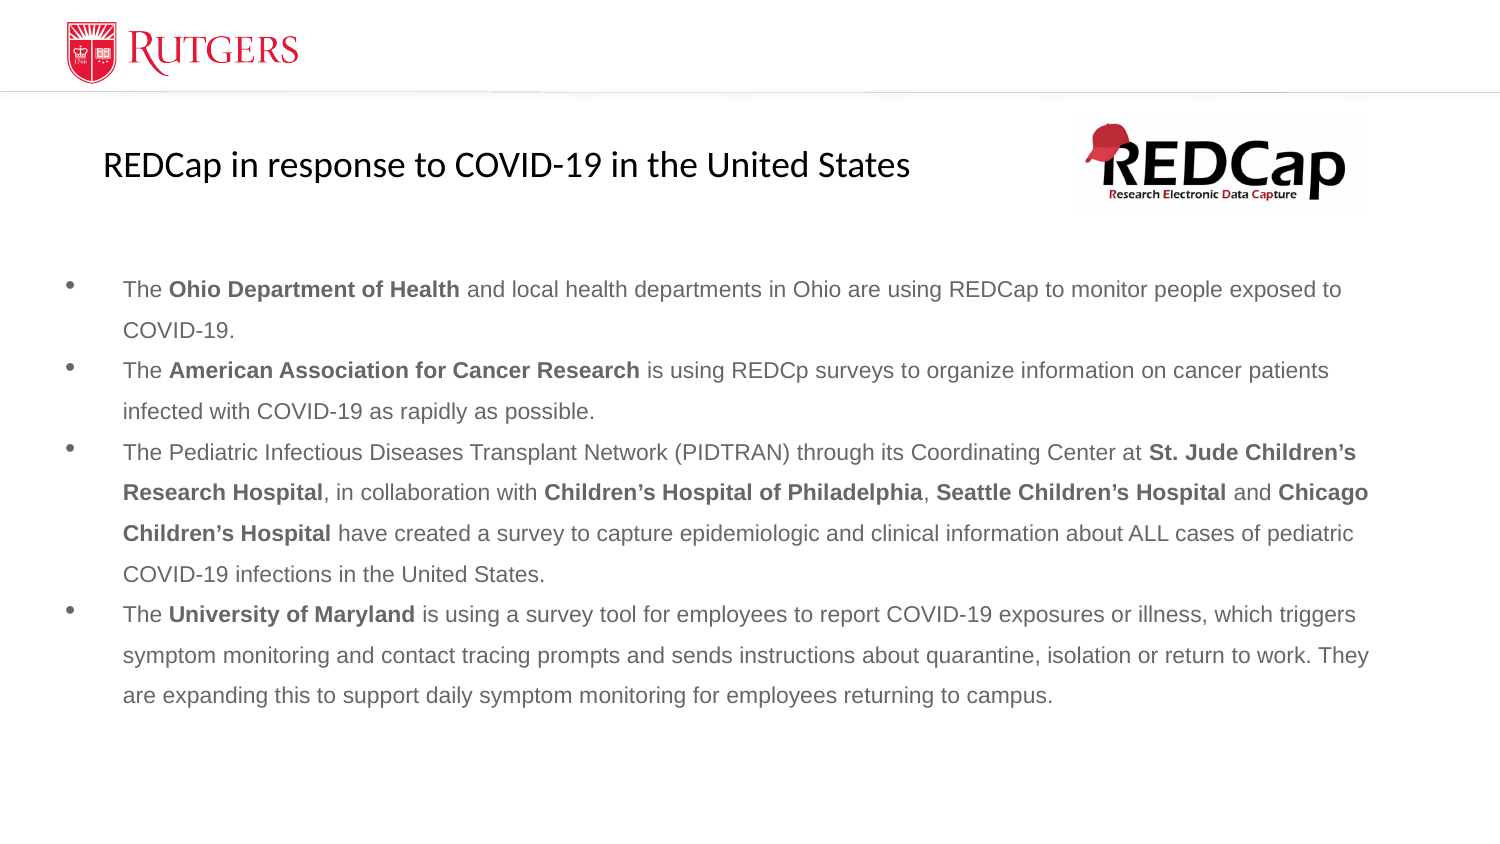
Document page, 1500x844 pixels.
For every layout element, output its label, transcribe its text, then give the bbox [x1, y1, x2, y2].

picture [67, 22, 298, 84]
text_box The Ohio Department of Health and local health departments in Ohio are using REDCap to monitor people exposed to COVID-19. The American Association for Cancer Research is using REDCp surveys to organize information on cancer patients infected with COVID-19 as rapidly as possible. The Pediatric Infectious Diseases Transplant Network (PIDTRAN) through its Coordinating Center at St. Jude Children’s Research Hospital, in collaboration with Children’s Hospital of Philadelphia, Seattle Children’s Hospital and Chicago Children’s Hospital have created a survey to capture epidemiologic and clinical information about ALL cases of pediatric COVID-19 infections in the United States. The University of Maryland is using a survey tool for employees to report COVID-19 exposures or illness, which triggers symptom monitoring and contact tracing prompts and sends instructions about quarantine, isolation or return to work. They are expanding this to support daily symptom monitoring for employees returning to campus. [51, 254, 1402, 716]
picture [1073, 113, 1367, 216]
title REDCap in response to COVID-19 in the United States [0, 112, 1072, 212]
